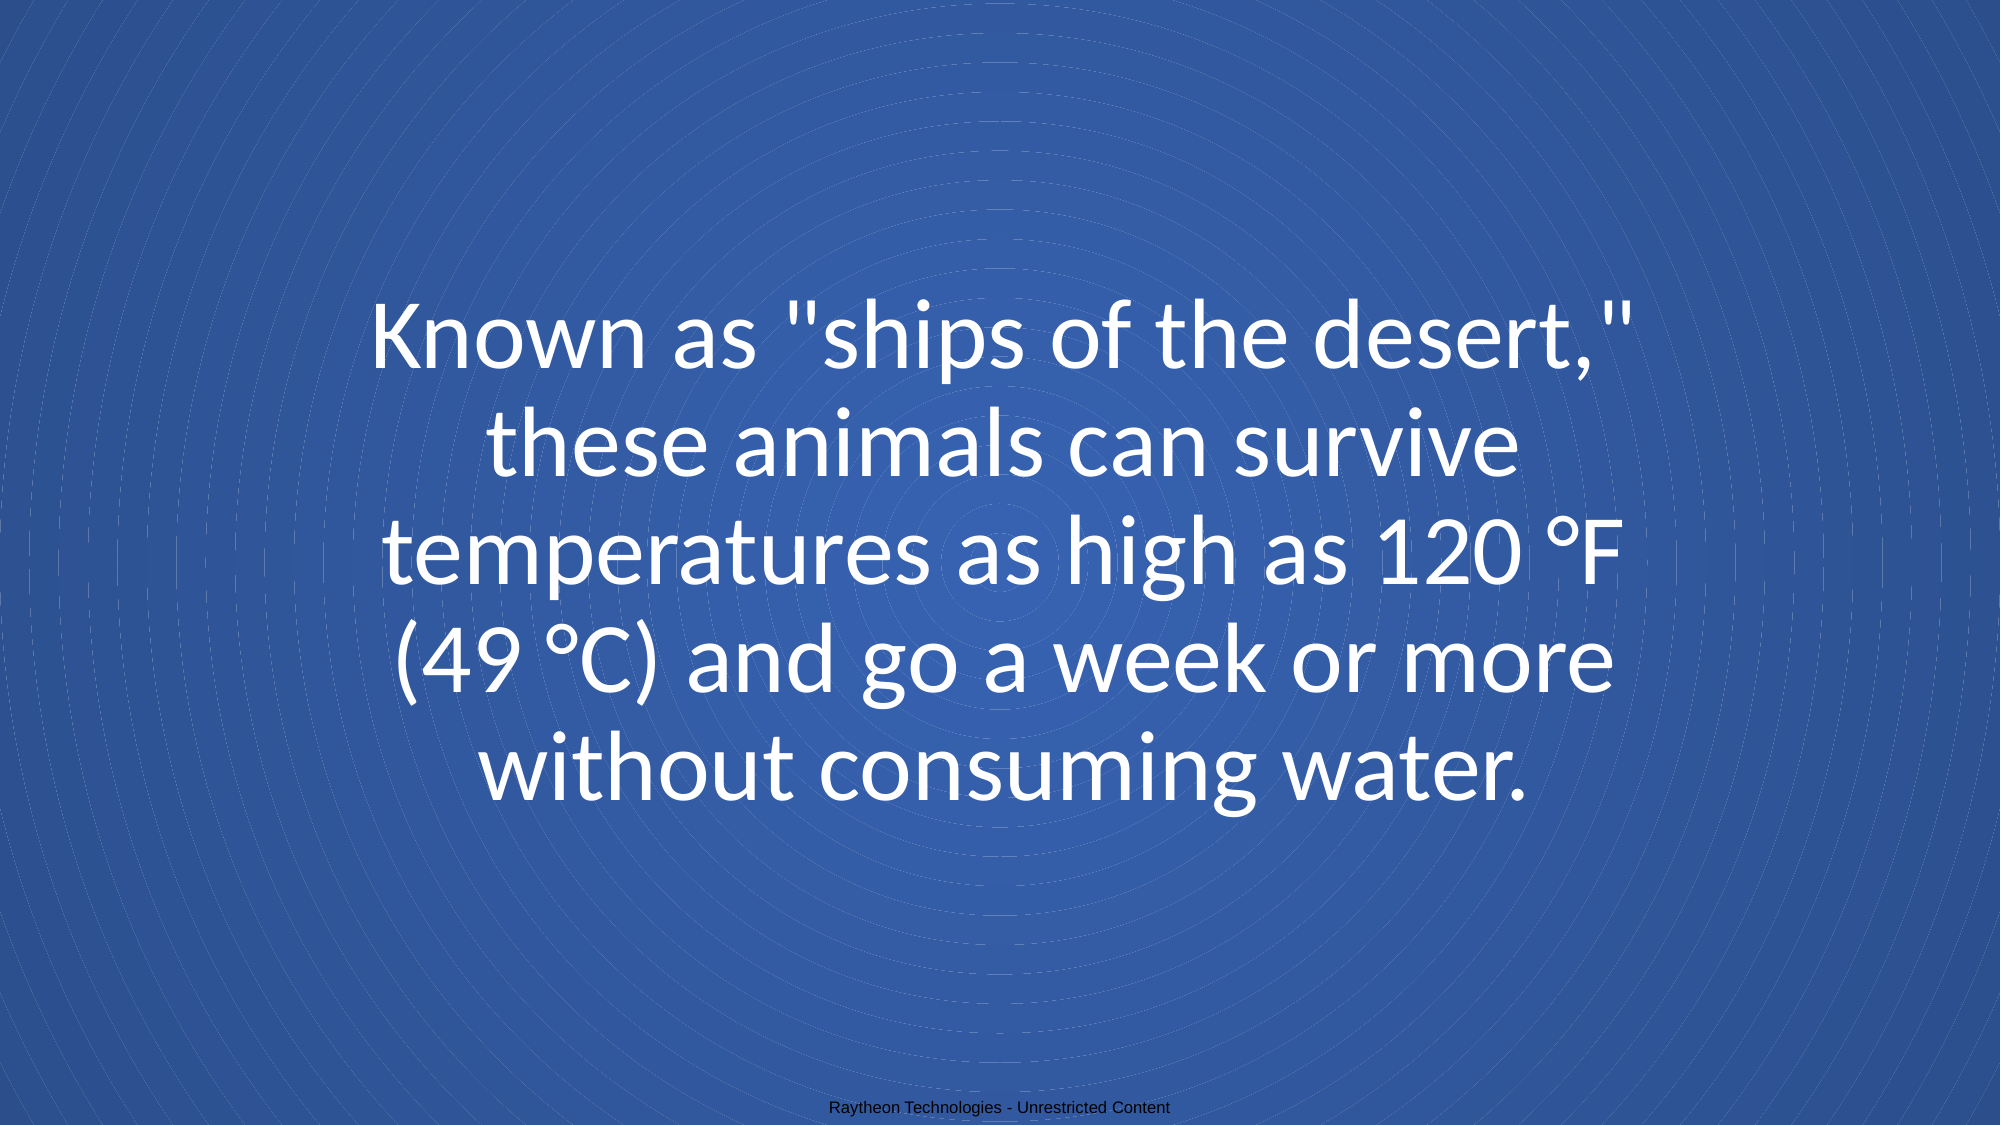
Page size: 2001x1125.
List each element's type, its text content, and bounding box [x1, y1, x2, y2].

text_box Raytheon Technologies - Unrestricted Content [814, 1089, 1186, 1125]
title Known as "ships of the desert," these animals can survive temperatures as high as 120 °F (49 °C) and go a week or more without consuming water. [289, 274, 1719, 493]
